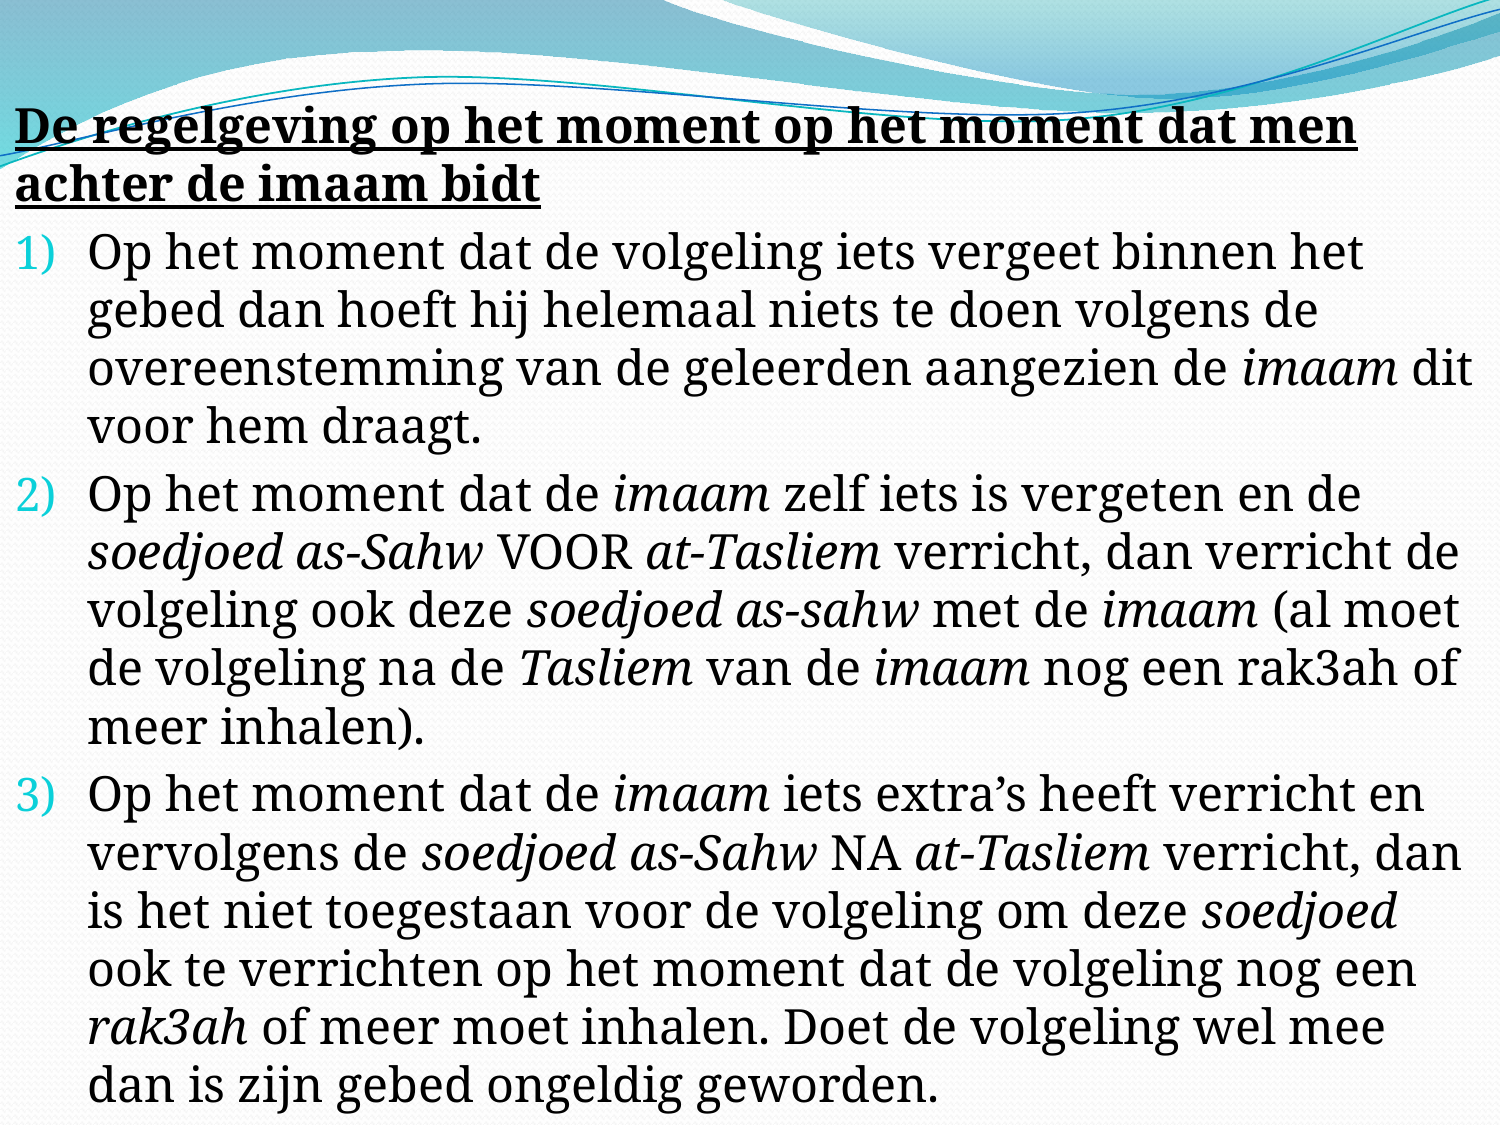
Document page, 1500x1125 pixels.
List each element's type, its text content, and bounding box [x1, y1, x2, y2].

list De regelgeving op het moment op het moment dat men achter de imaam bidt Op het moment dat de volgeling iets vergeet binnen het gebed dan hoeft hij helemaal niets te doen volgens de overeenstemming van de geleerden aangezien de imaam dit voor hem draagt. Op het moment dat de imaam zelf iets is vergeten en de soedjoed as-Sahw VOOR at-Tasliem verricht, dan verricht de volgeling ook deze soedjoed as-sahw met de imaam (al moet de volgeling na de Tasliem van de imaam nog een rak3ah of meer inhalen). Op het moment dat de imaam iets extra’s heeft verricht en vervolgens de soedjoed as-Sahw NA at-Tasliem verricht, dan is het niet toegestaan voor de volgeling om deze soedjoed ook te verrichten op het moment dat de volgeling nog een rak3ah of meer moet inhalen. Doet de volgeling wel mee dan is zijn gebed ongeldig geworden. [0, 0, 1500, 1125]
